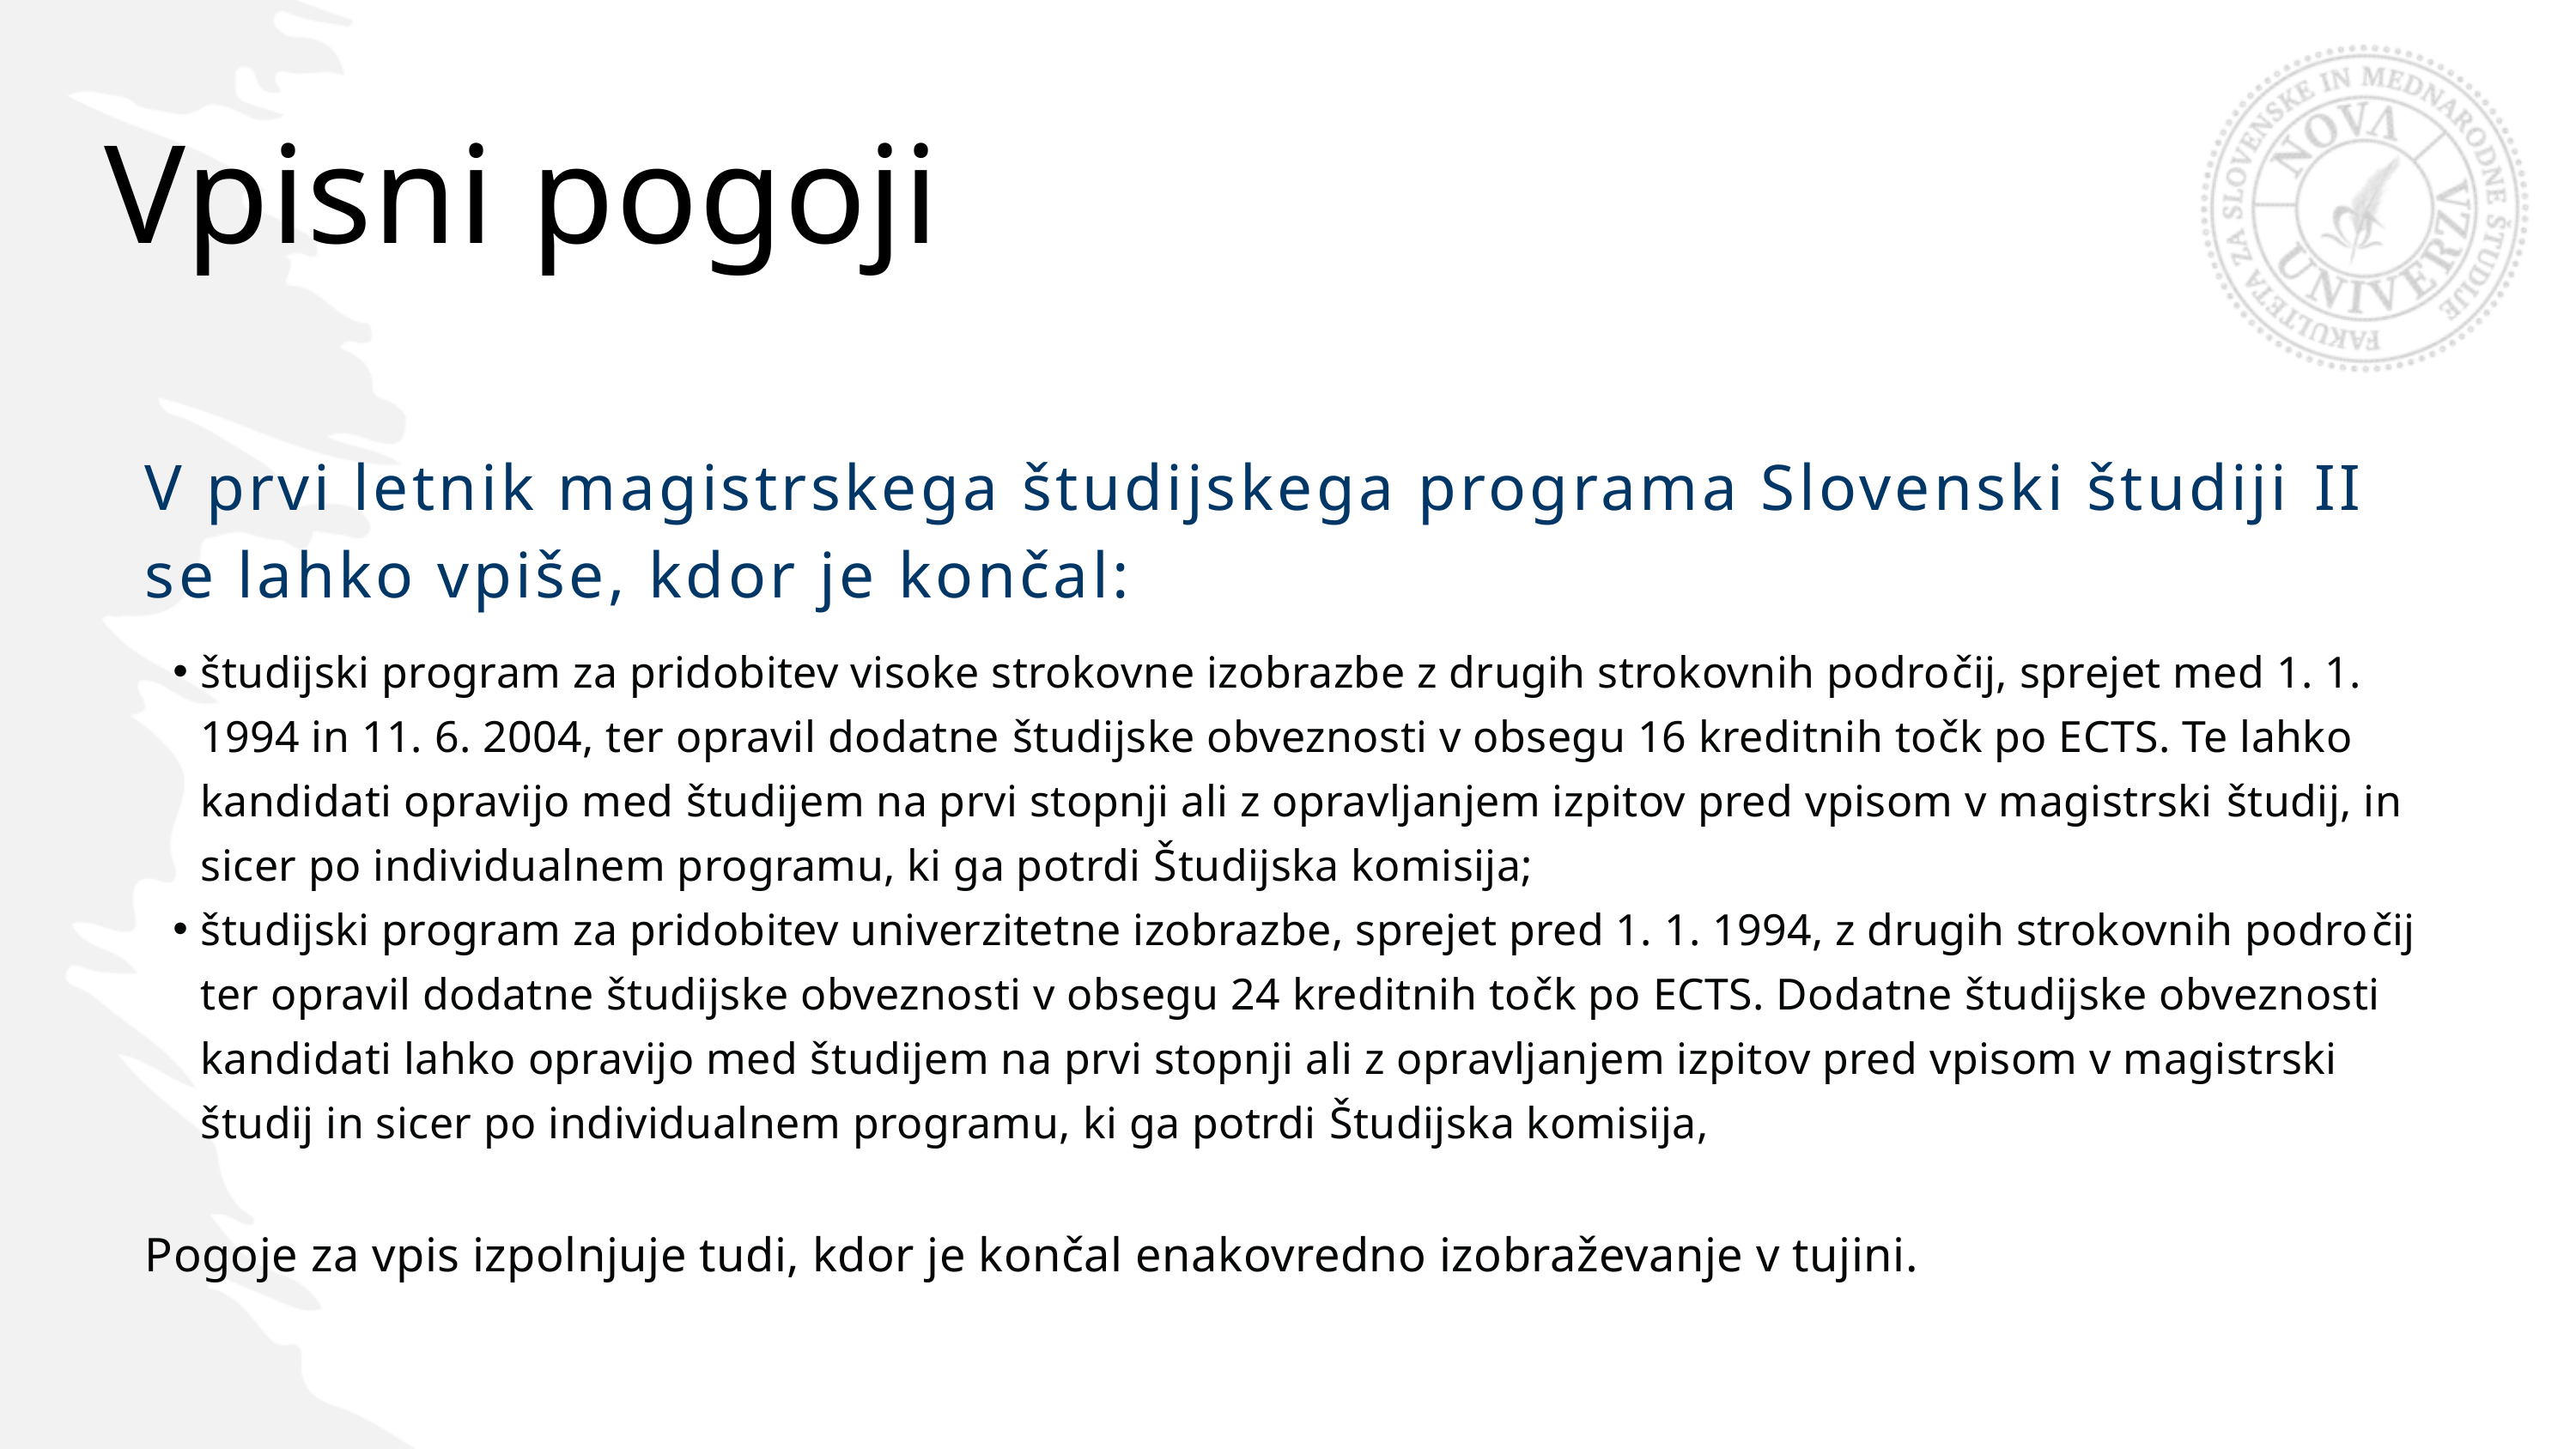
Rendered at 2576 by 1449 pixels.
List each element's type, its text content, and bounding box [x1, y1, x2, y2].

text_box Vpisni pogoji [104, 107, 2224, 271]
picture [0, 0, 2576, 1449]
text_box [144, 434, 2432, 1288]
